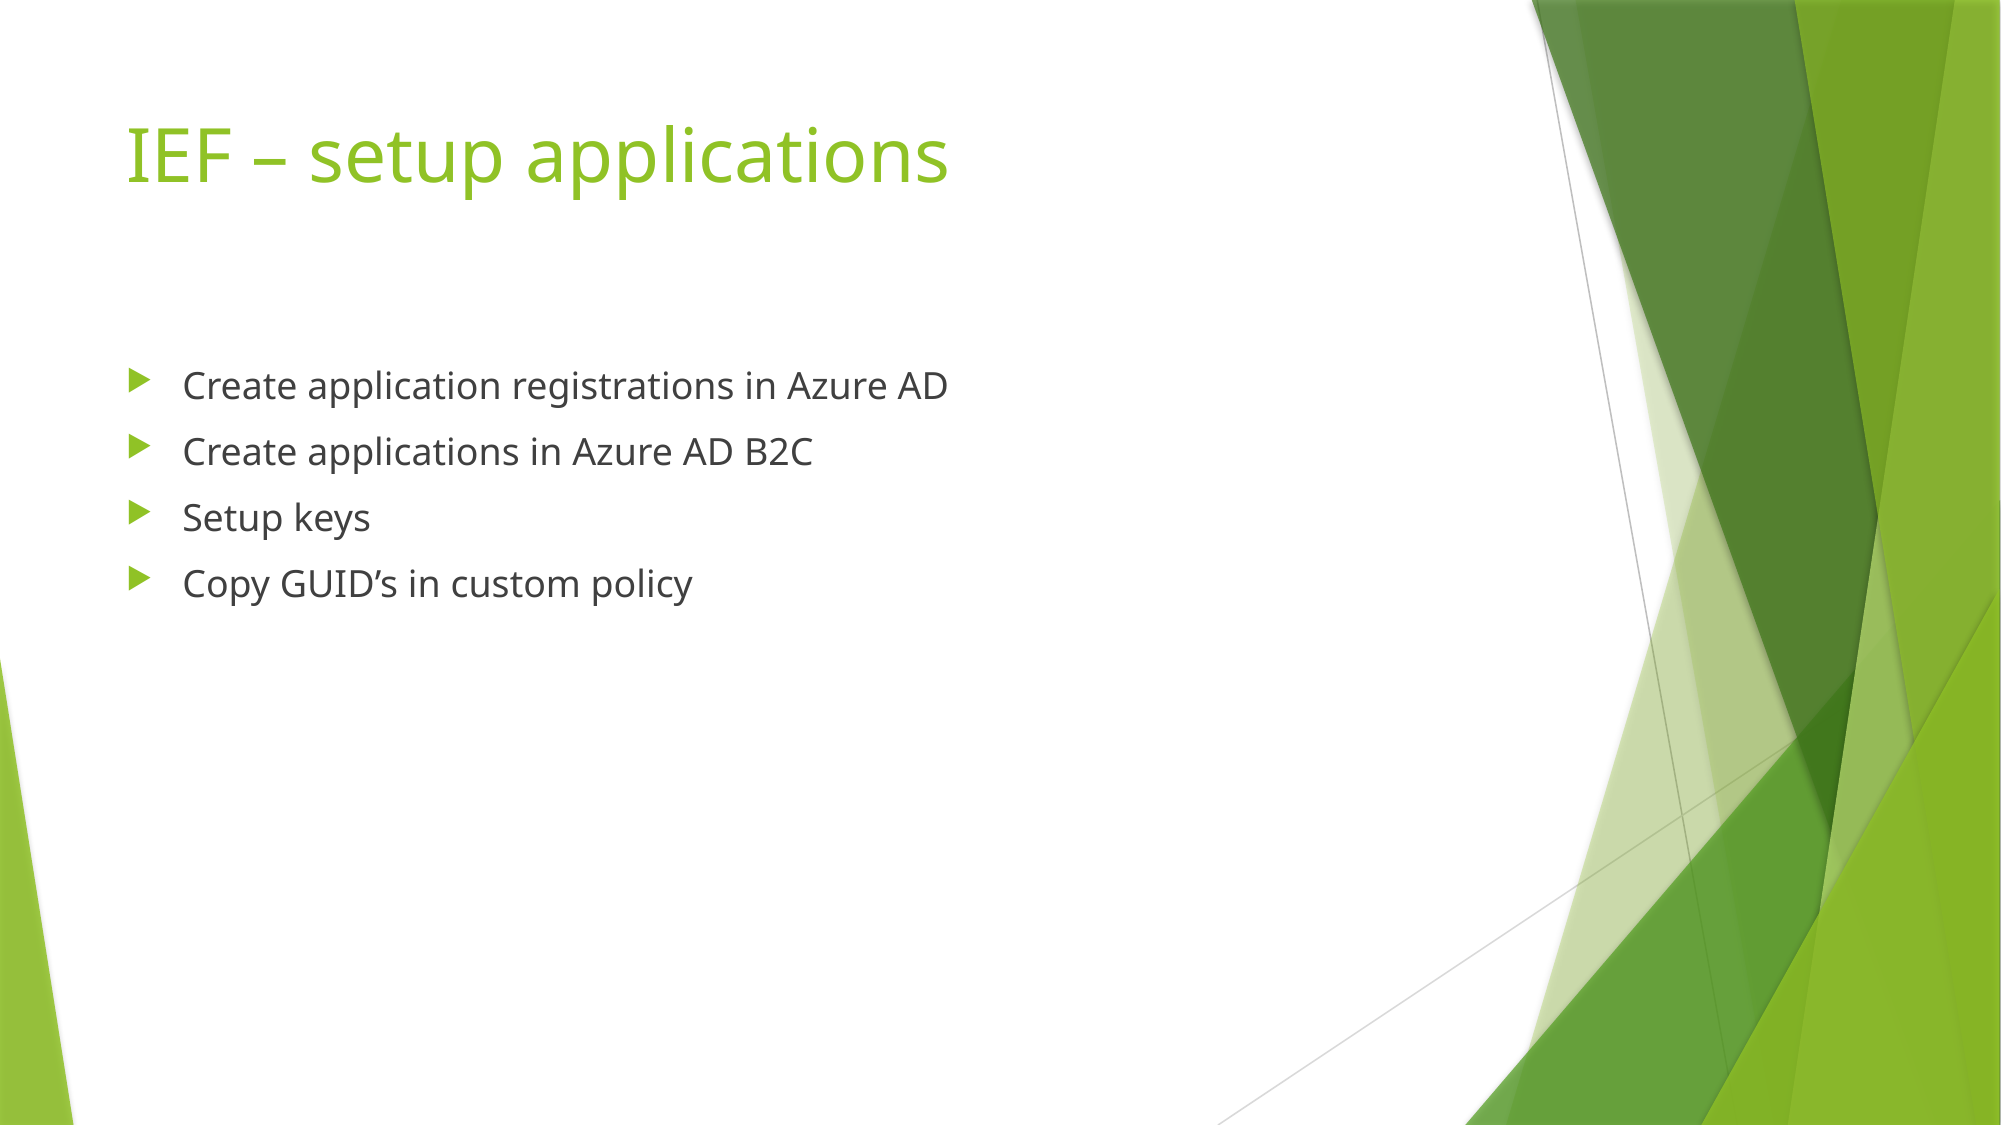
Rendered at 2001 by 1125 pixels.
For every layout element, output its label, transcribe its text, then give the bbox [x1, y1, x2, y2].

title IEF – setup applications [111, 99, 1522, 317]
list Create application registrations in Azure AD Create applications in Azure AD B2C Setup keys Copy GUID’s in custom policy [111, 354, 1522, 992]
